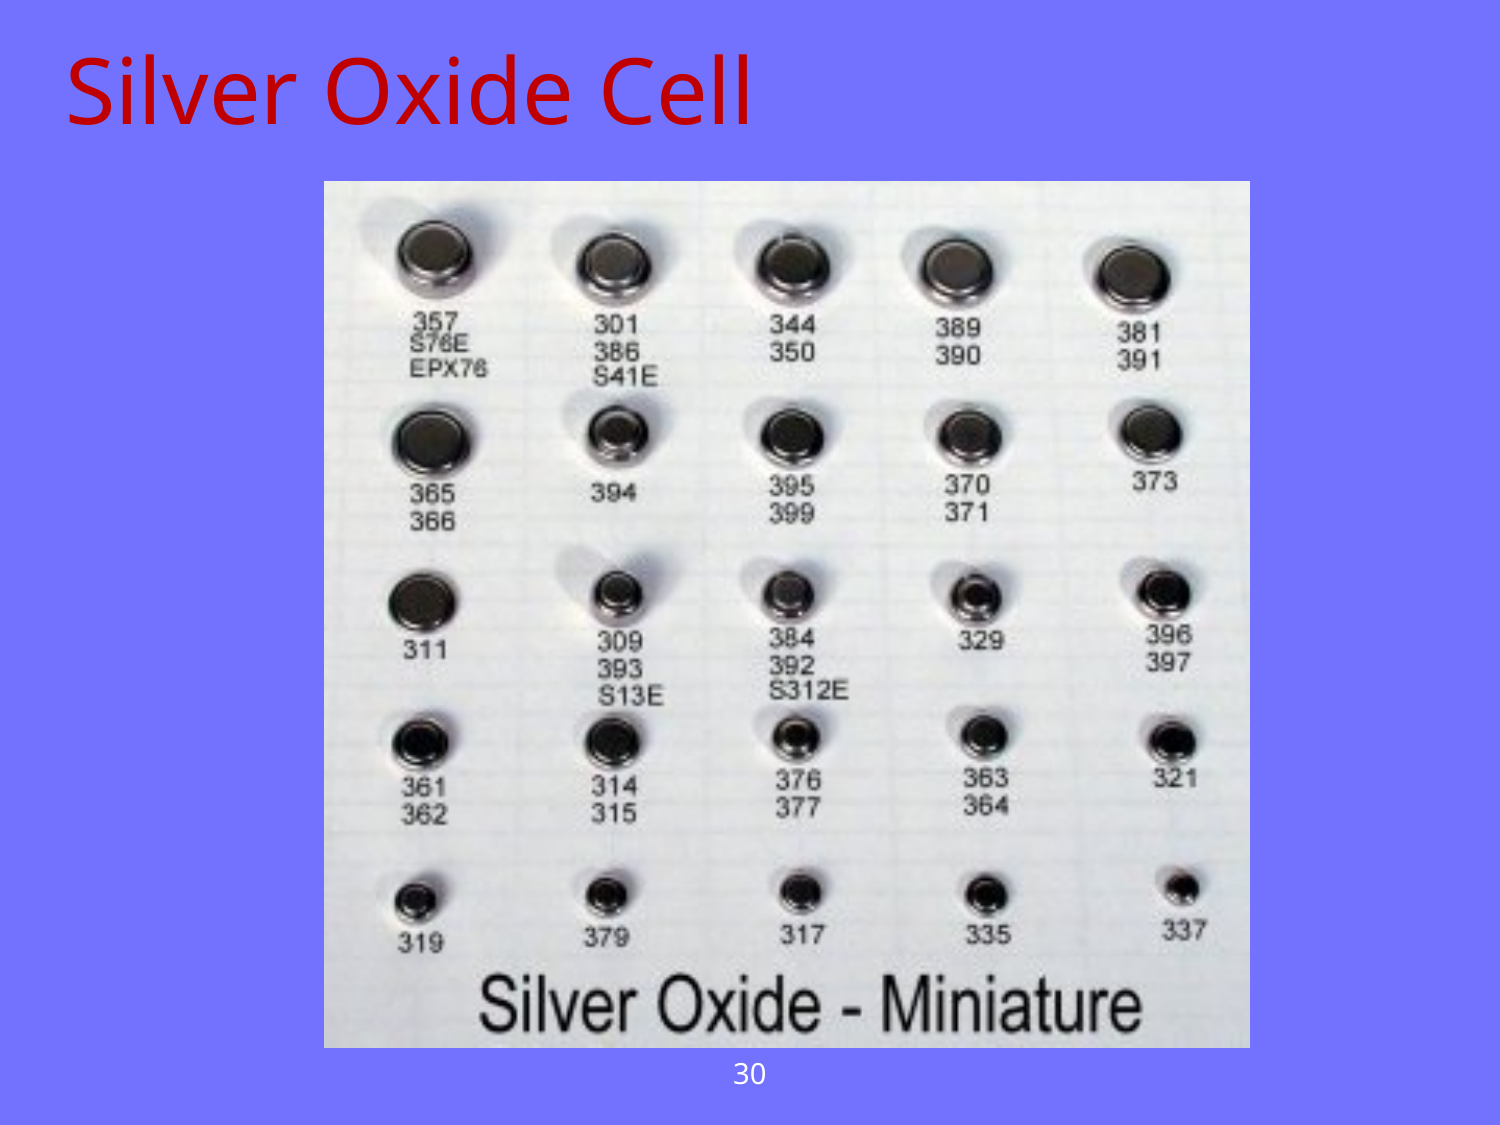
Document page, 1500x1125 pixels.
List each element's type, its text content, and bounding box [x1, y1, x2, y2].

picture [324, 181, 1251, 1048]
title Silver Oxide Cell [50, 12, 1463, 163]
text_box ‹#› [512, 1055, 988, 1103]
